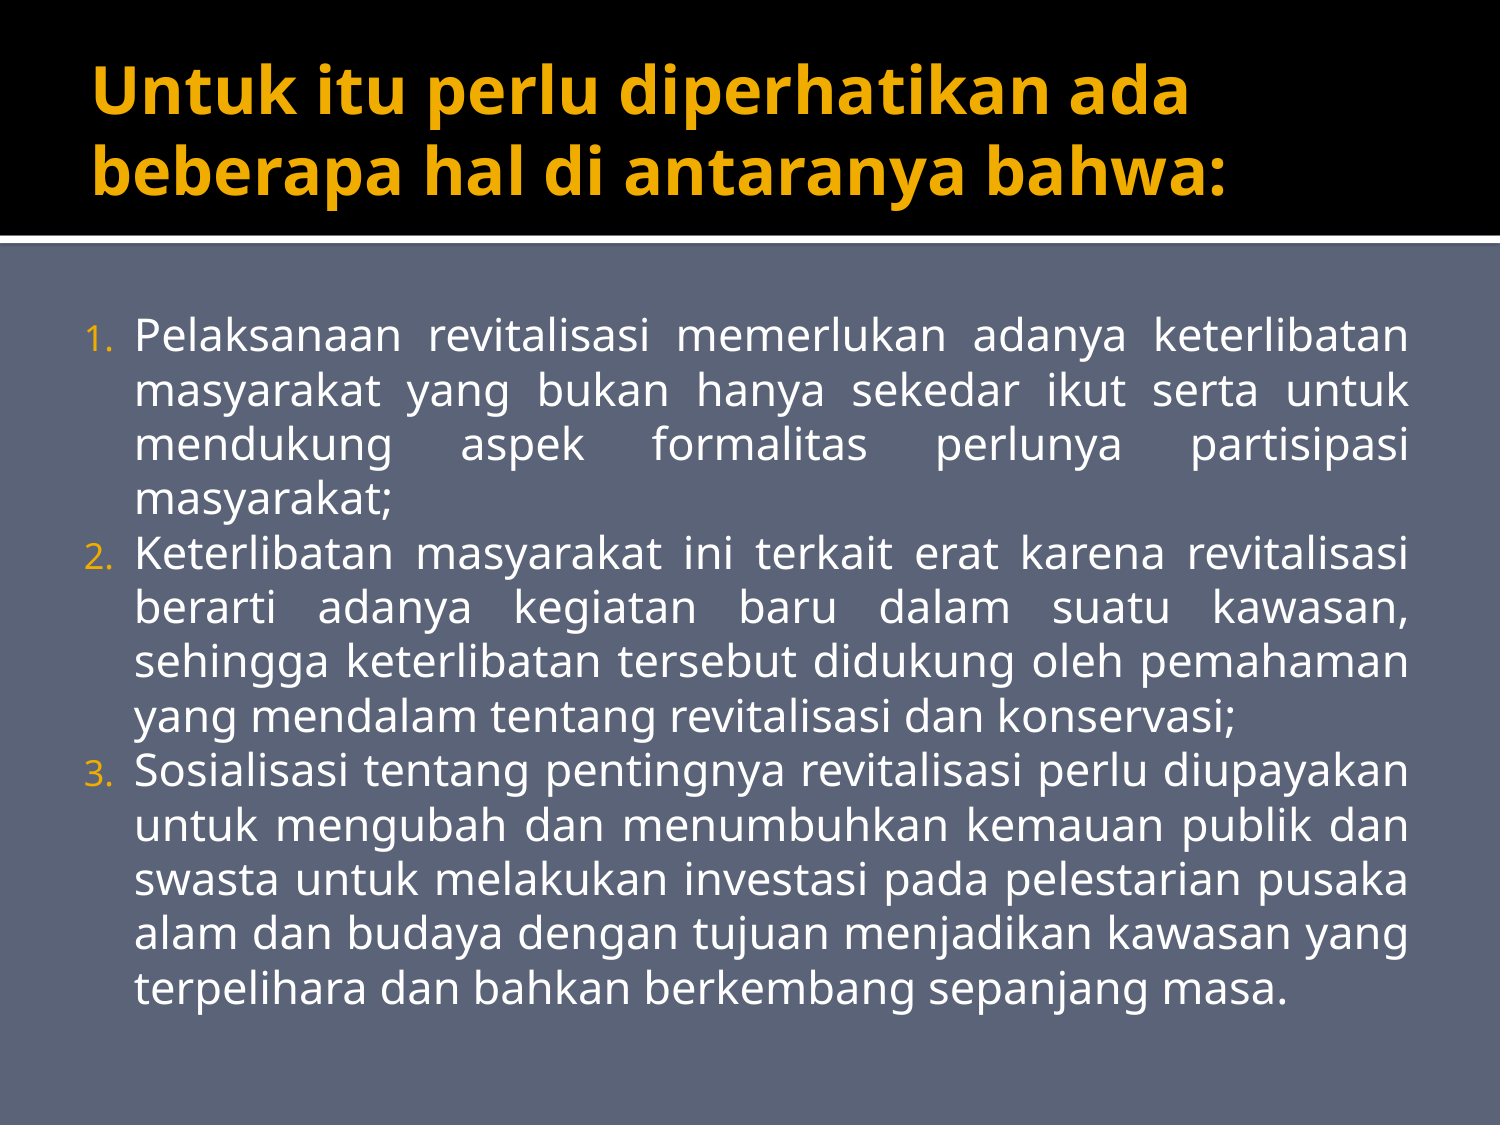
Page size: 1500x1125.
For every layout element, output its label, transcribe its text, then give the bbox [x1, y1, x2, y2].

list Pelaksanaan revitalisasi memerlukan adanya keterlibatan masyarakat yang bukan hanya sekedar ikut serta untuk mendukung aspek formalitas perlunya partisipasi masyarakat; Keterlibatan masyarakat ini terkait erat karena revitalisasi berarti adanya kegiatan baru dalam suatu kawasan, sehingga keterlibatan tersebut didukung oleh pemahaman yang mendalam tentang revitalisasi dan konservasi; Sosialisasi tentang pentingnya revitalisasi perlu diupayakan untuk mengubah dan menumbuhkan kemauan publik dan swasta untuk melakukan investasi pada pelestarian pusaka alam dan budaya dengan tujuan menjadikan kawasan yang terpelihara dan bahkan berkembang sepanjang masa. [75, 291, 1425, 1050]
title Untuk itu perlu diperhatikan ada beberapa hal di antaranya bahwa: [75, 25, 1425, 231]
